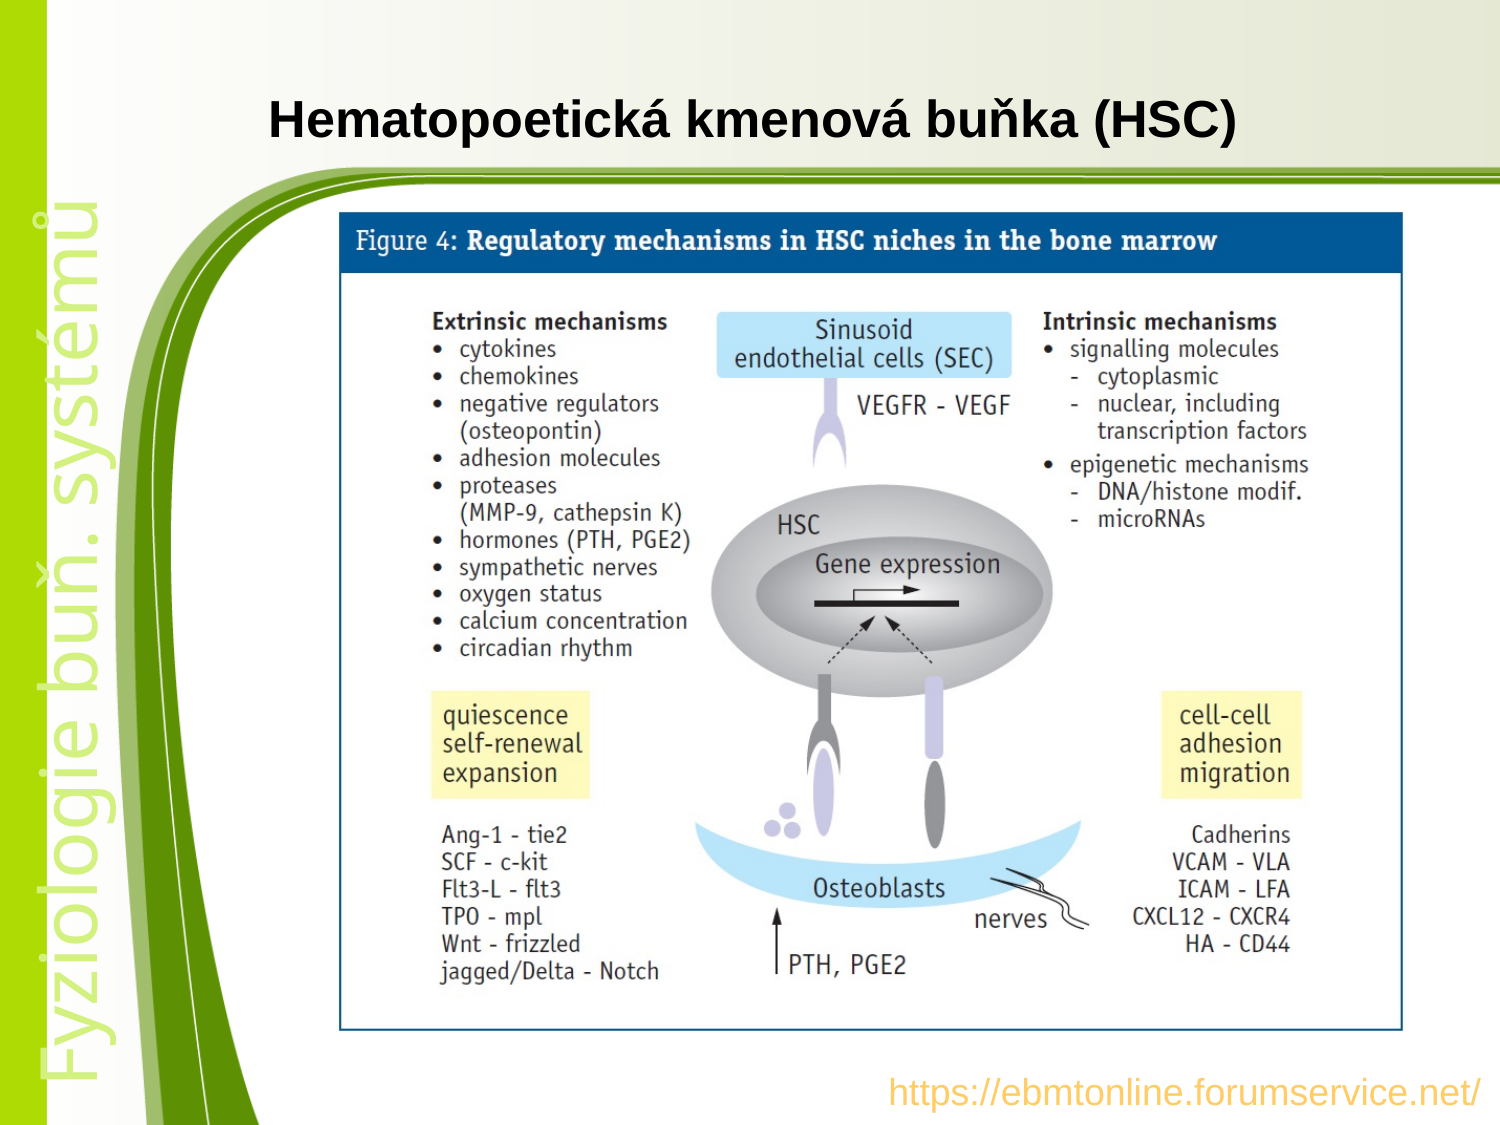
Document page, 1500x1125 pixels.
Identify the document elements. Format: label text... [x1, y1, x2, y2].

picture [0, 0, 1500, 1125]
title Hematopoetická kmenová buňka (HSC) [253, 65, 1425, 168]
text_box https://ebmtonline.forumservice.net/ [873, 1060, 1497, 1121]
